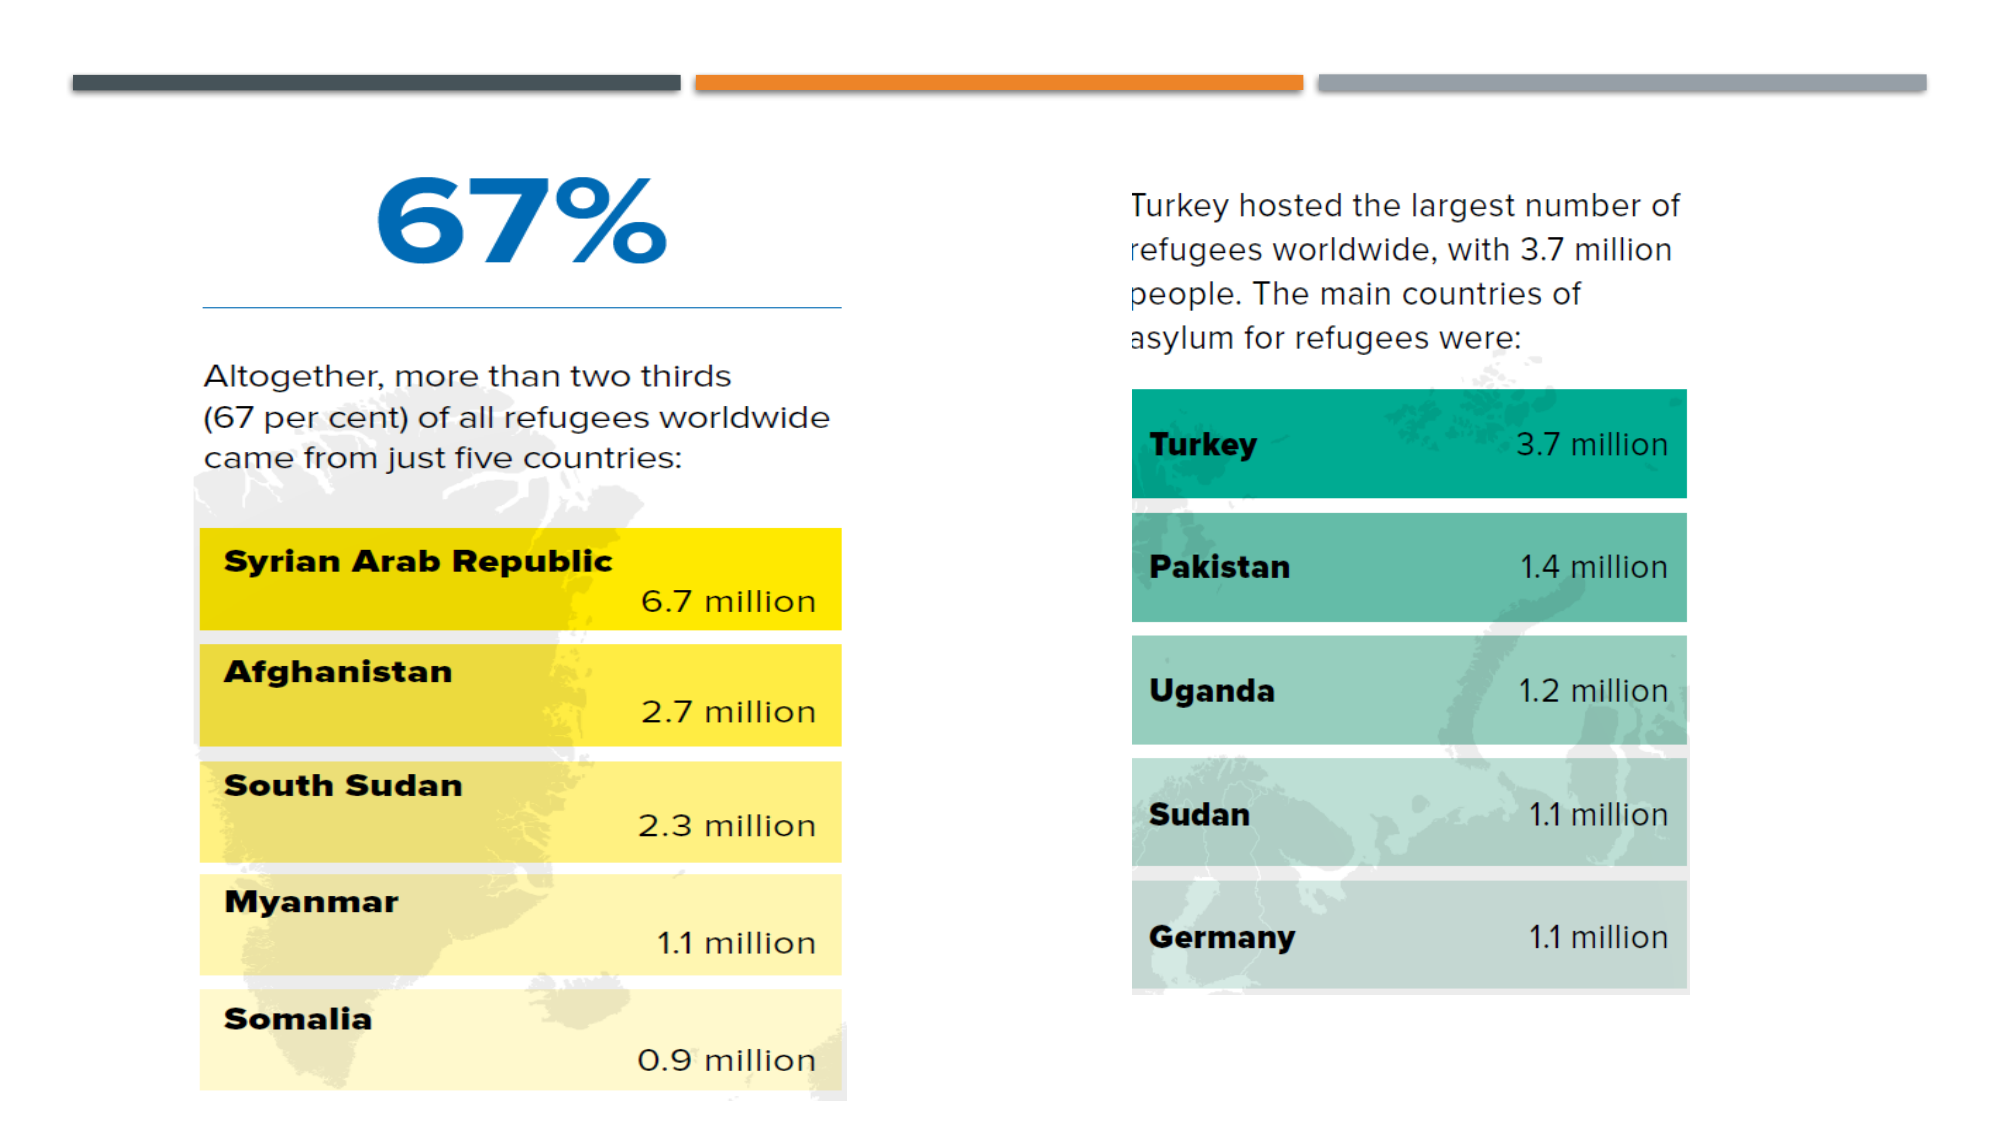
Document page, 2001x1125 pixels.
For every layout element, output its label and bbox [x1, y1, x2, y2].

list [1131, 186, 1691, 995]
picture [192, 159, 848, 1101]
